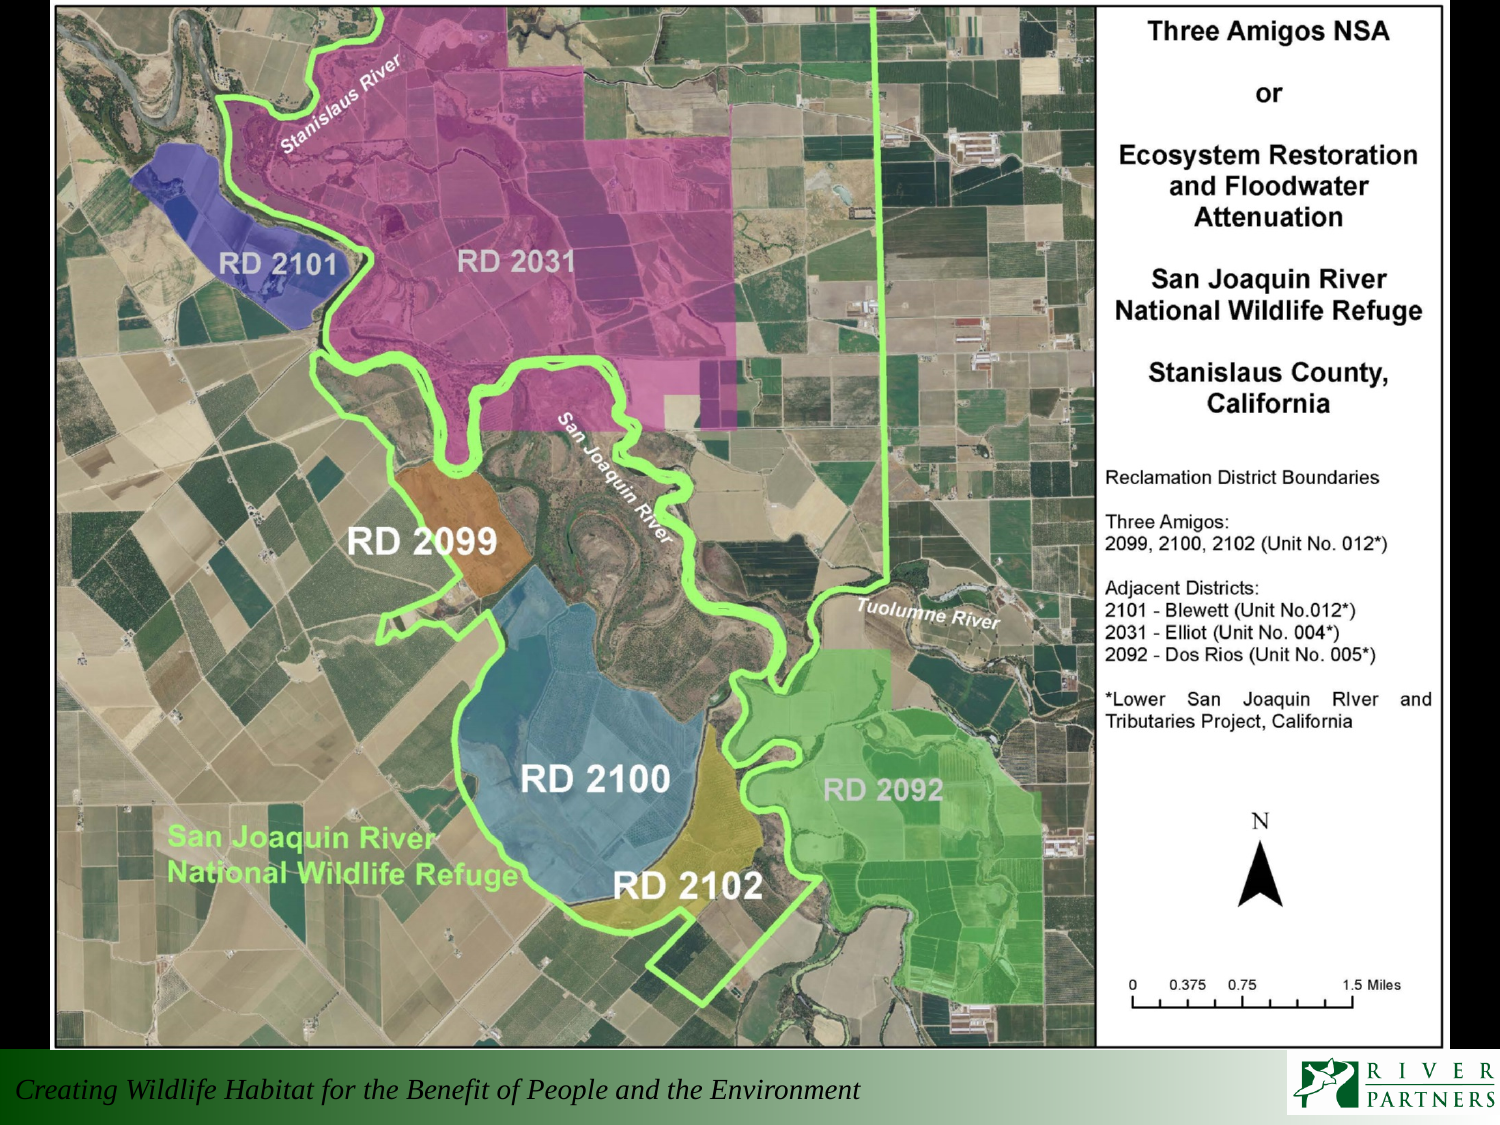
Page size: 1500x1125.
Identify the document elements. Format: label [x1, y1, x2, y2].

picture [49, 0, 1451, 1050]
text_box [0, 1049, 1500, 1125]
